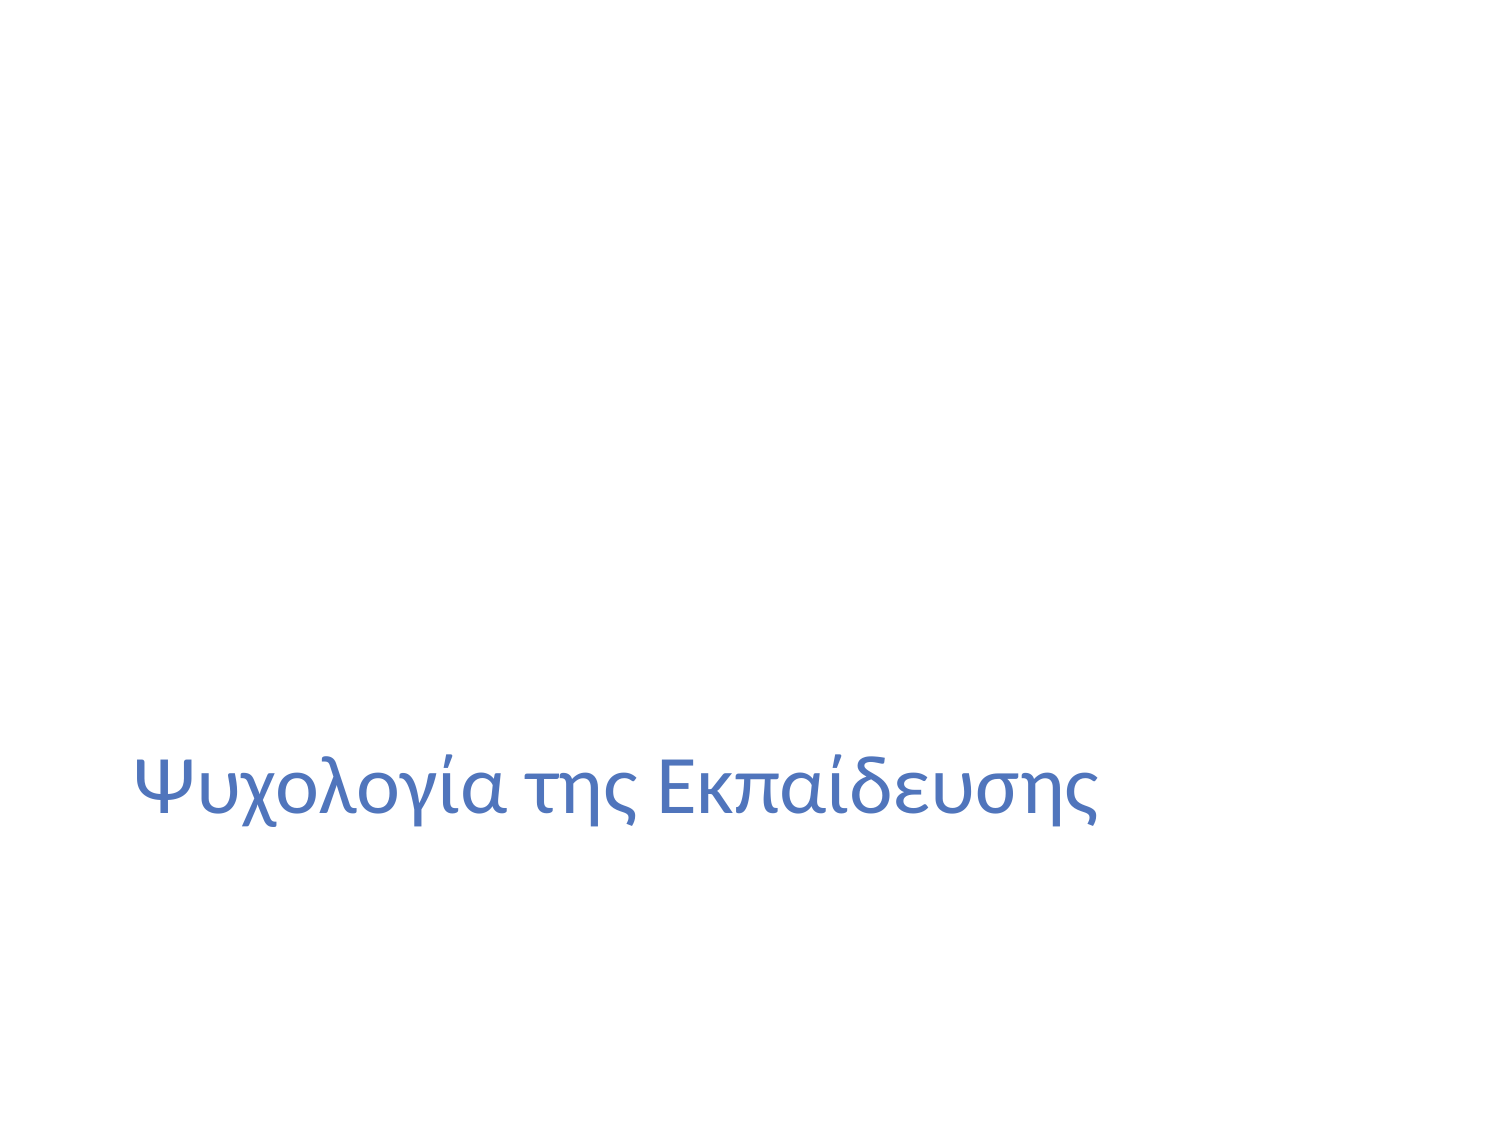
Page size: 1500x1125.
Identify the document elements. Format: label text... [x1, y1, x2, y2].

title Ψυχολογία της Εκπαίδευσης [118, 722, 1394, 947]
